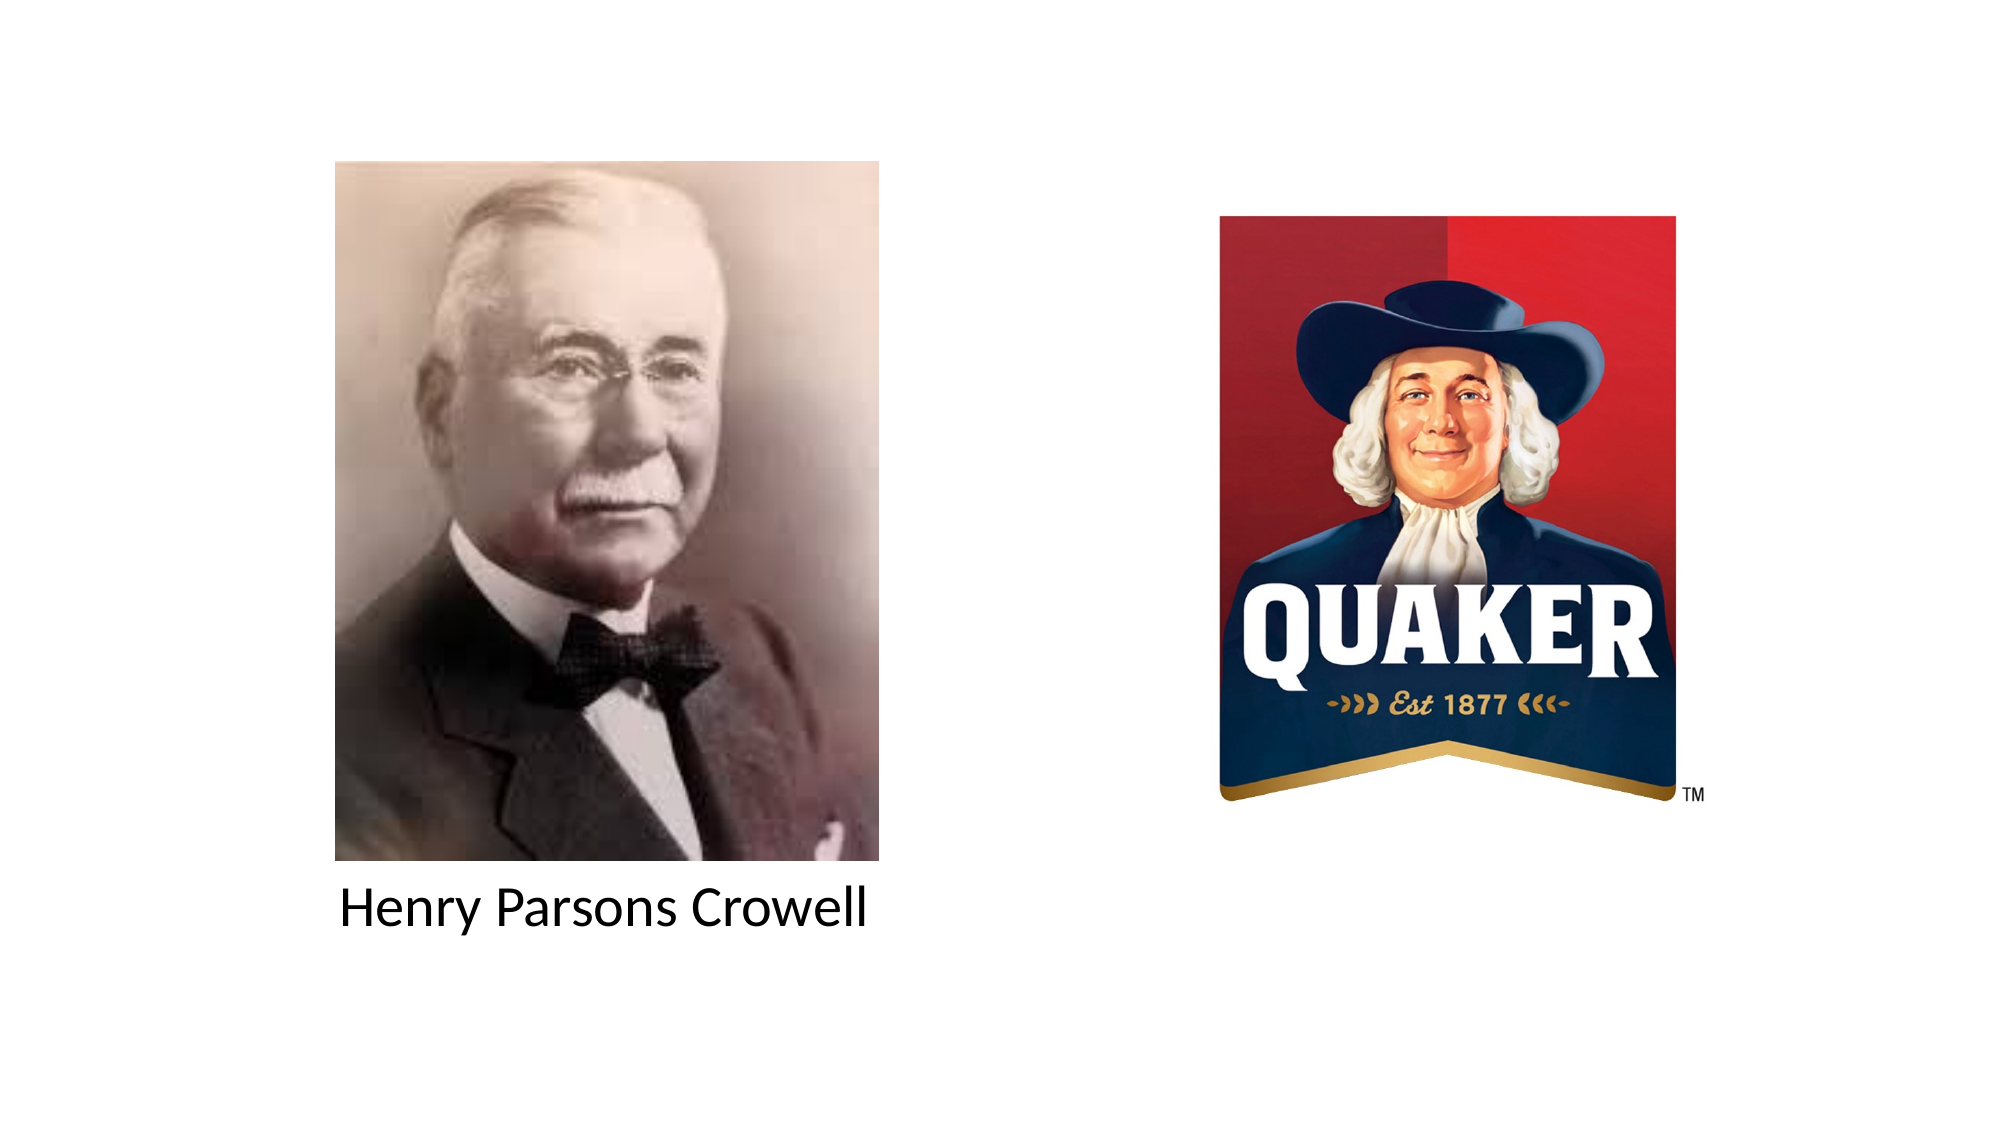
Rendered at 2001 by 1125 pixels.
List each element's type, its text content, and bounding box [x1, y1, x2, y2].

picture [335, 161, 879, 861]
text_box Henry Parsons Crowell [324, 860, 900, 946]
picture [1200, 199, 1723, 823]
